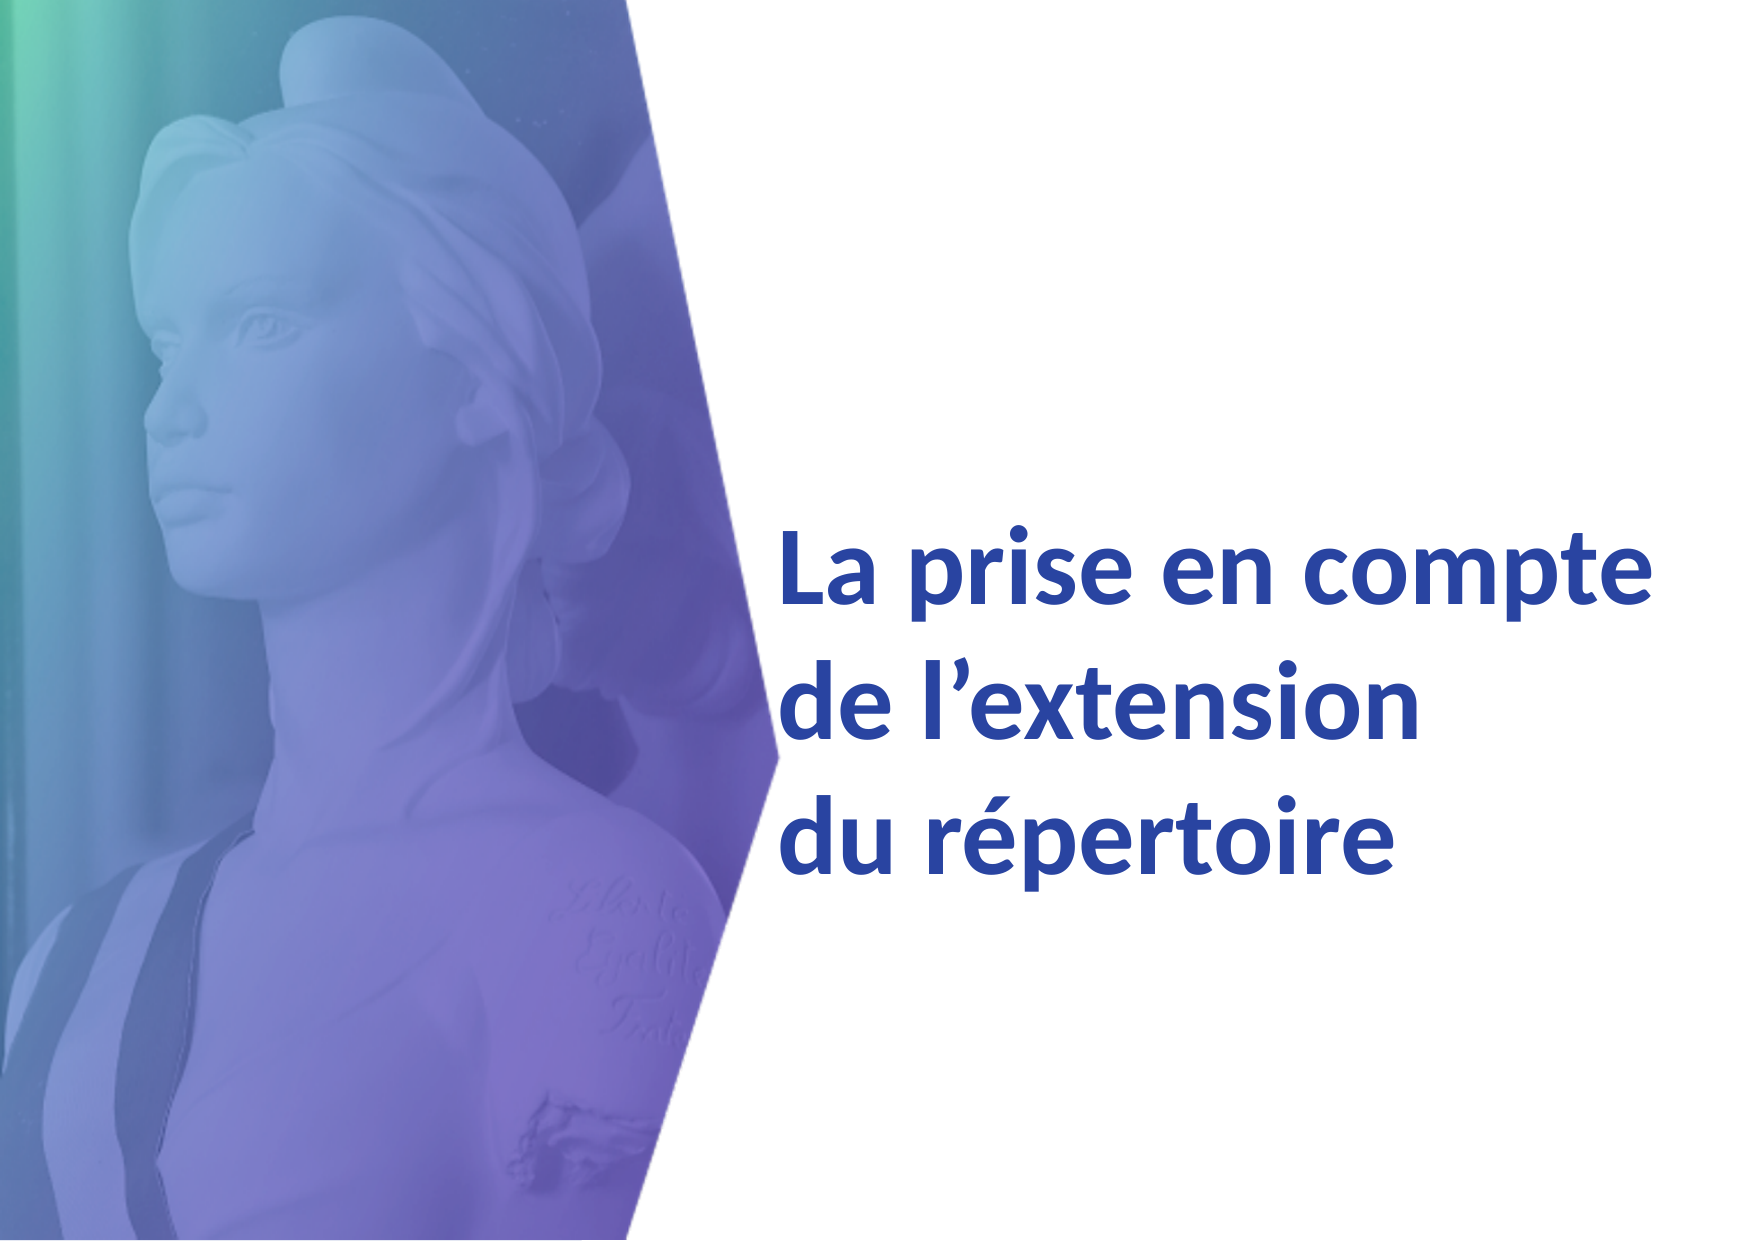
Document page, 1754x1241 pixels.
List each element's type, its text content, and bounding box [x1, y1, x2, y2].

list La prise en compte de l’extension du répertoire [710, 484, 1754, 1060]
picture [0, 0, 803, 1240]
